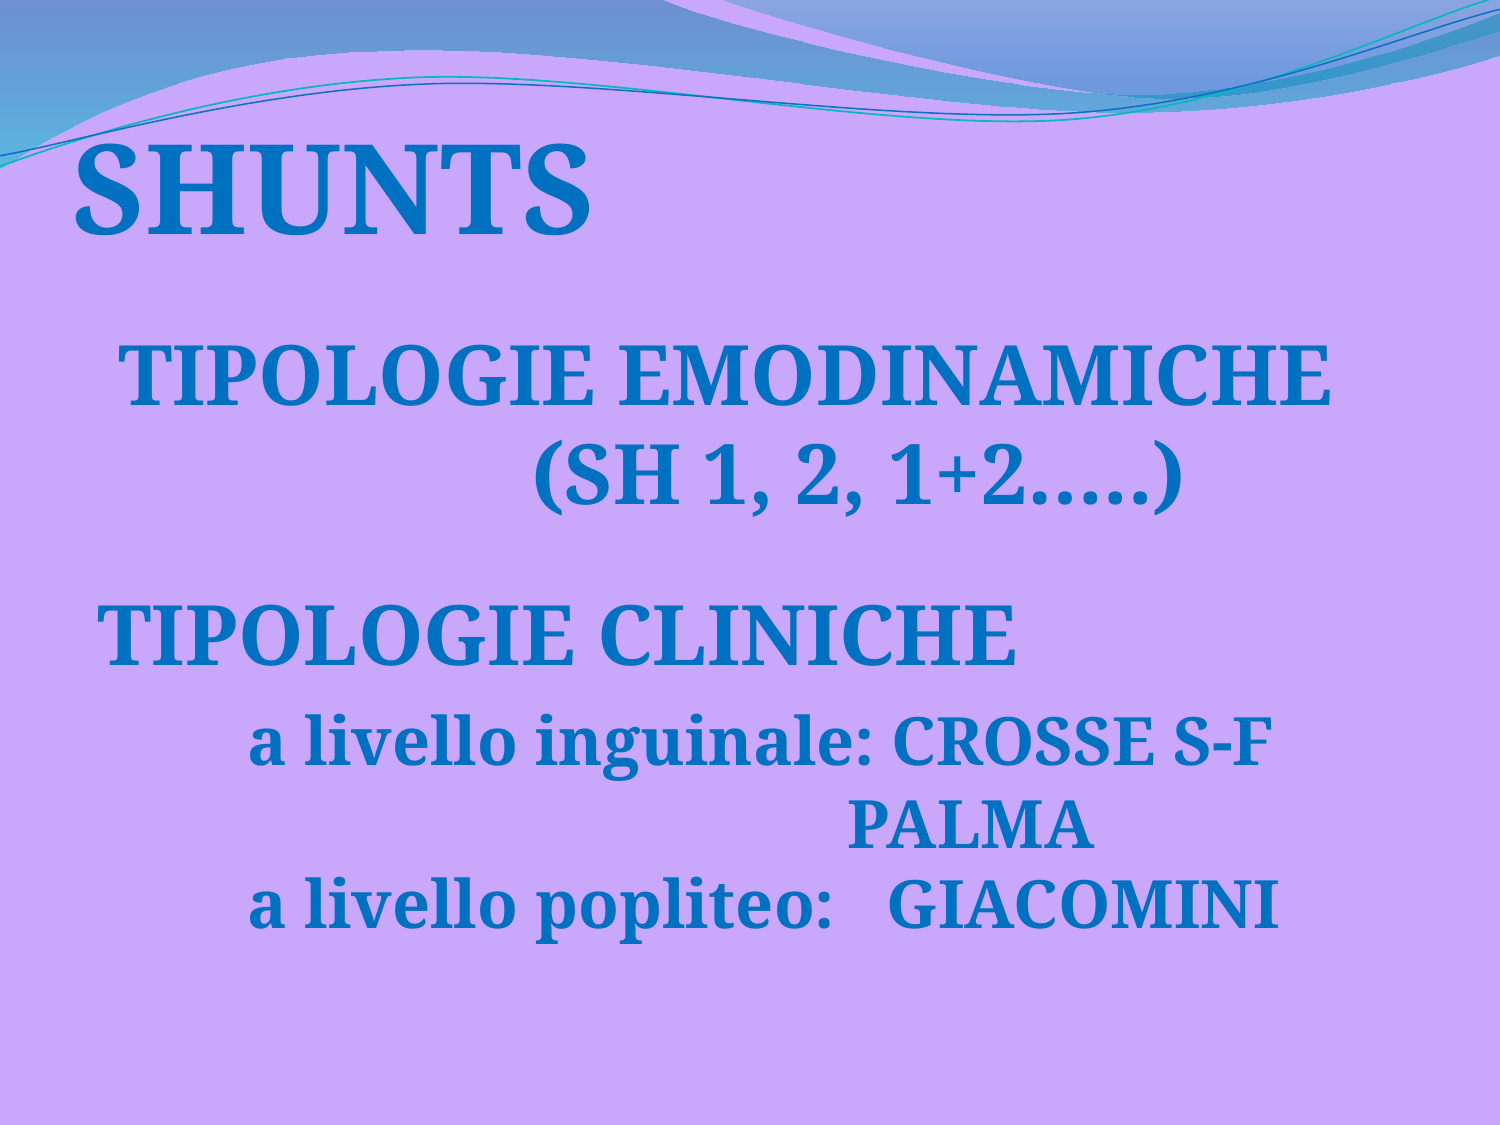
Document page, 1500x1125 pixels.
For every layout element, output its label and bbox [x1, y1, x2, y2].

text_box [103, 314, 1370, 530]
text_box [82, 574, 1296, 949]
text_box [57, 101, 611, 267]
